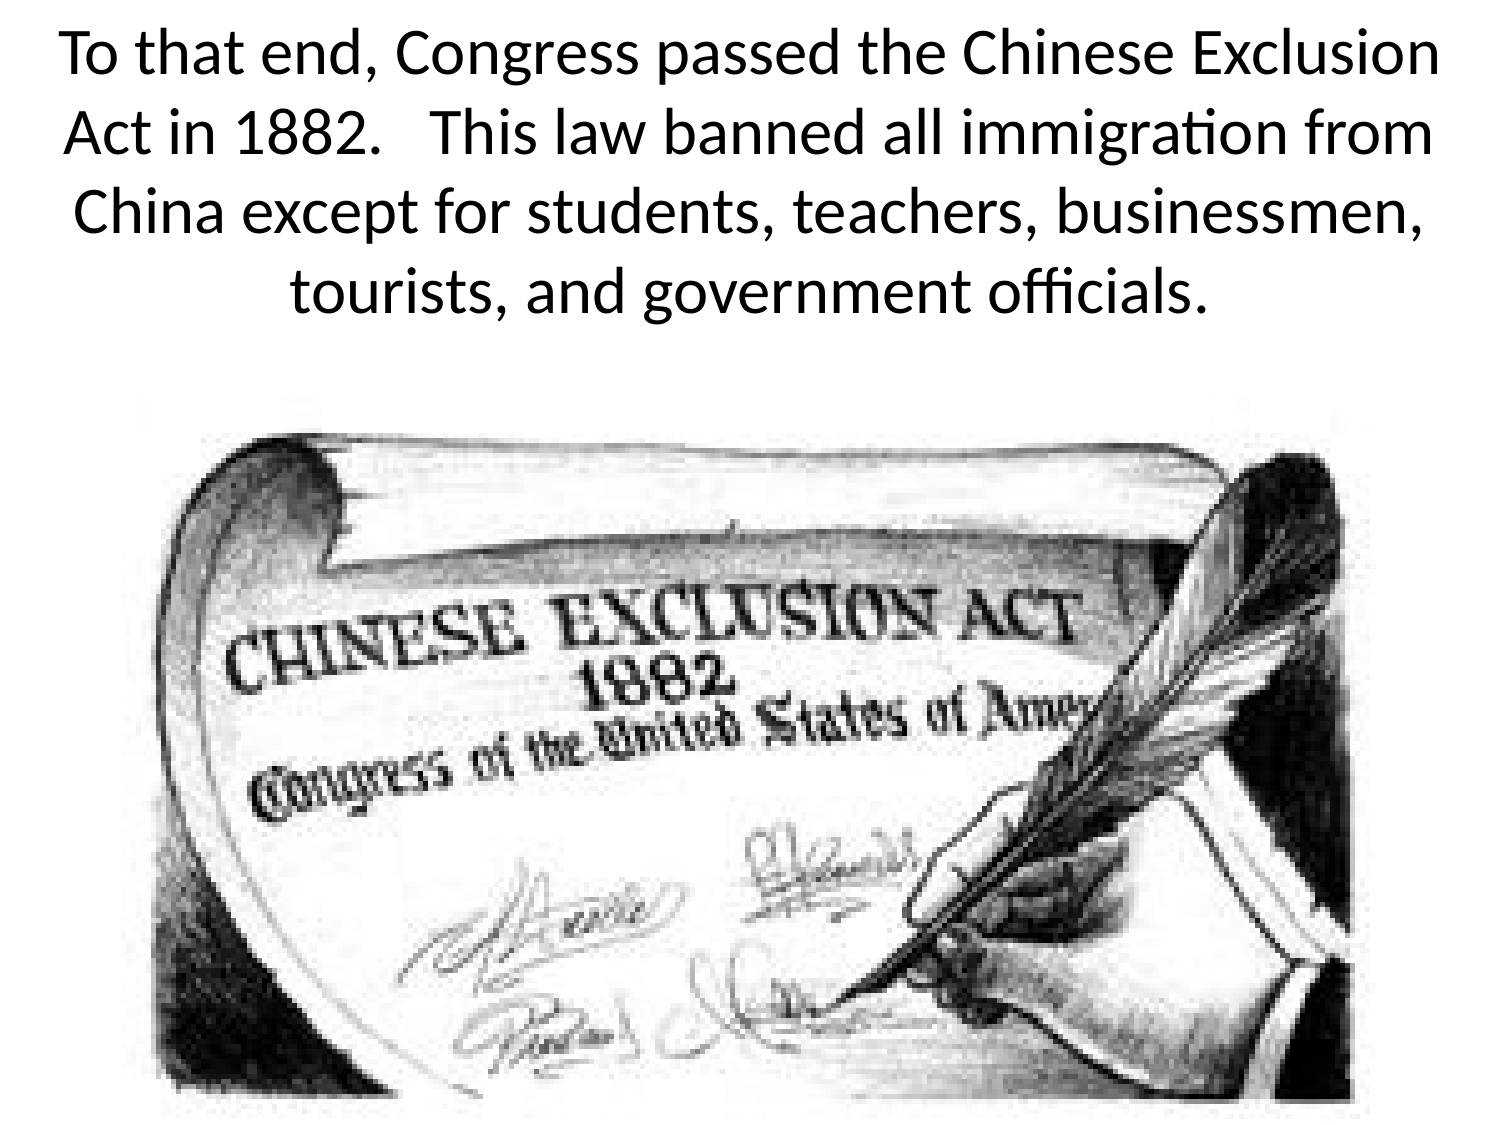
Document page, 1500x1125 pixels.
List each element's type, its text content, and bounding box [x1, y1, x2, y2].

picture [121, 392, 1377, 1125]
text_box To that end, Congress passed the Chinese Exclusion Act in 1882. This law banned all immigration from China except for students, teachers, businessmen, tourists, and government officials. [0, 0, 1500, 339]
